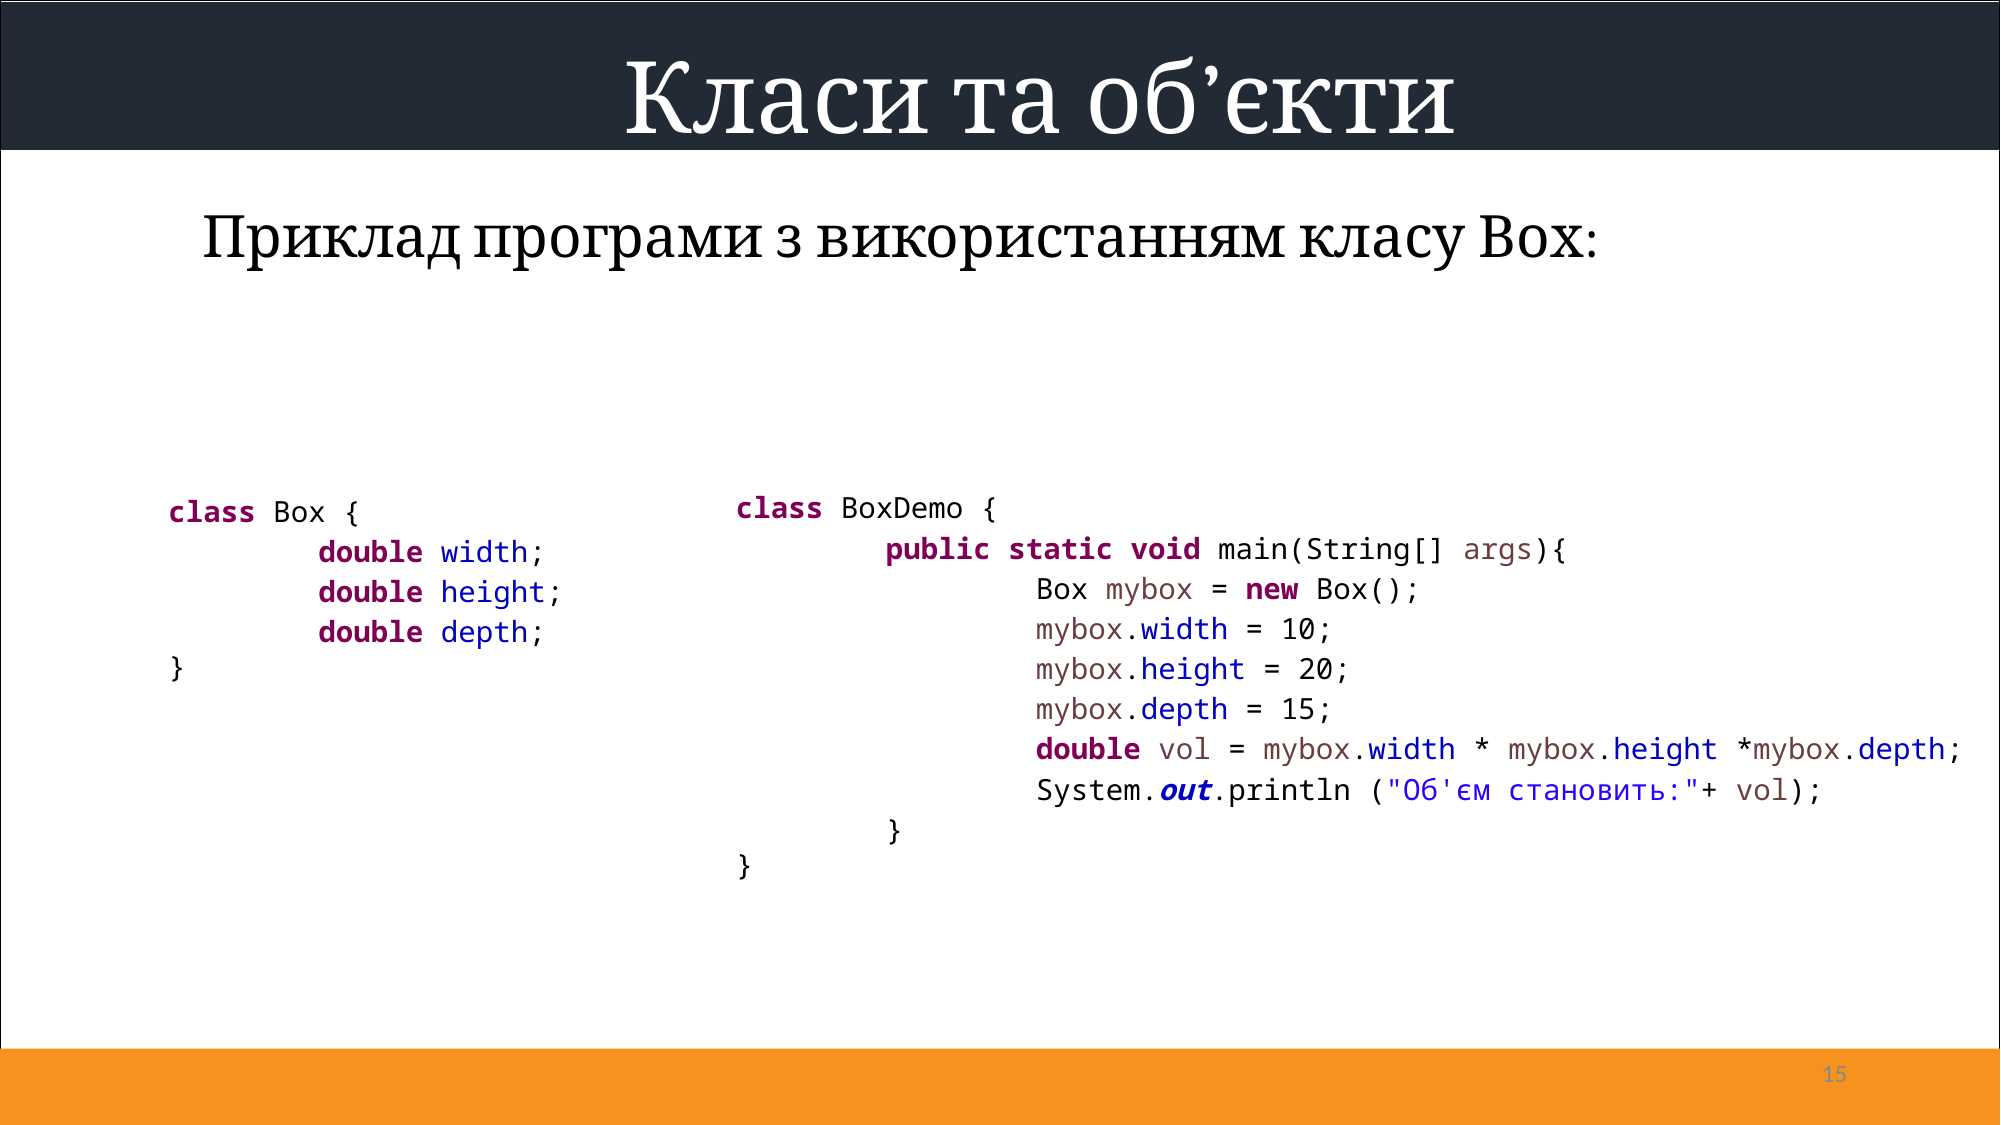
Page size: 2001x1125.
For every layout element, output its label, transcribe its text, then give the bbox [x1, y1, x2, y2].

text_box [0, 0, 2000, 949]
text_box class BoxDemo { public static void main(String[] args){ Вох mybox = new Вох(); mybox.width = 10; mybox.height = 20; mybox.depth = 15; double vol = mybox.width * mybox.height *mybox.depth; System.out.println ("Об'єм становить:"+ vol); } } [721, 477, 2000, 889]
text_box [0, 951, 2000, 1125]
text_box class Вох { double width; double height; double depth; } [153, 480, 636, 692]
title Приклад програми з використанням класу Вох: [187, 188, 1813, 290]
